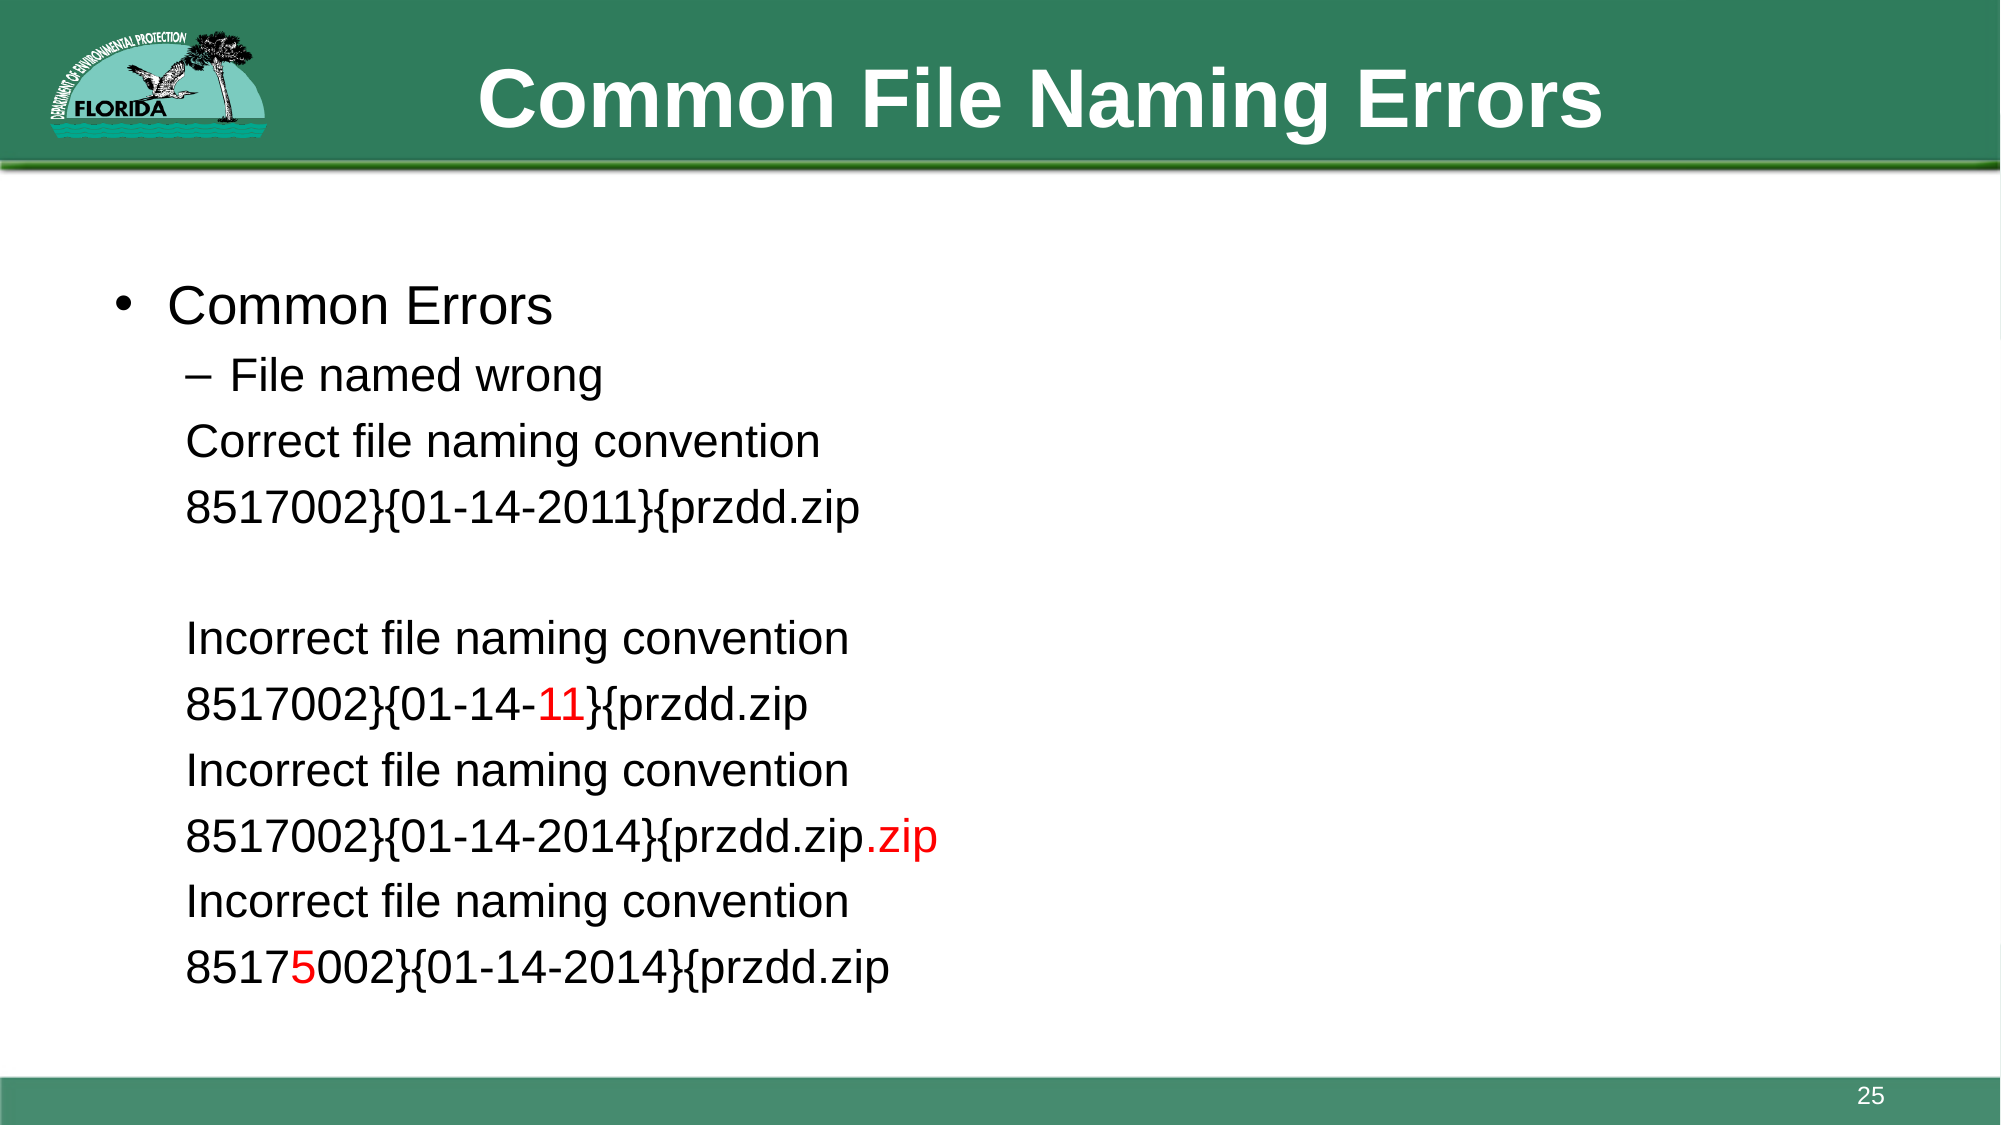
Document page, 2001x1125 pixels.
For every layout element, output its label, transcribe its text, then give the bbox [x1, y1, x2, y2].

title Common File Naming Errors [183, 0, 1900, 188]
picture [0, 0, 2001, 1125]
list Common Errors File named wrong Correct file naming convention 8517002}{01-14-2011}{przdd.zip Incorrect file naming convention 8517002}{01-14-11}{przdd.zip Incorrect file naming convention 8517002}{01-14-2014}{przdd.zip.zip Incorrect file naming convention 85175002}{01-14-2014}{przdd.zip [99, 262, 1900, 1005]
slide_number 25 [1433, 1065, 1900, 1125]
